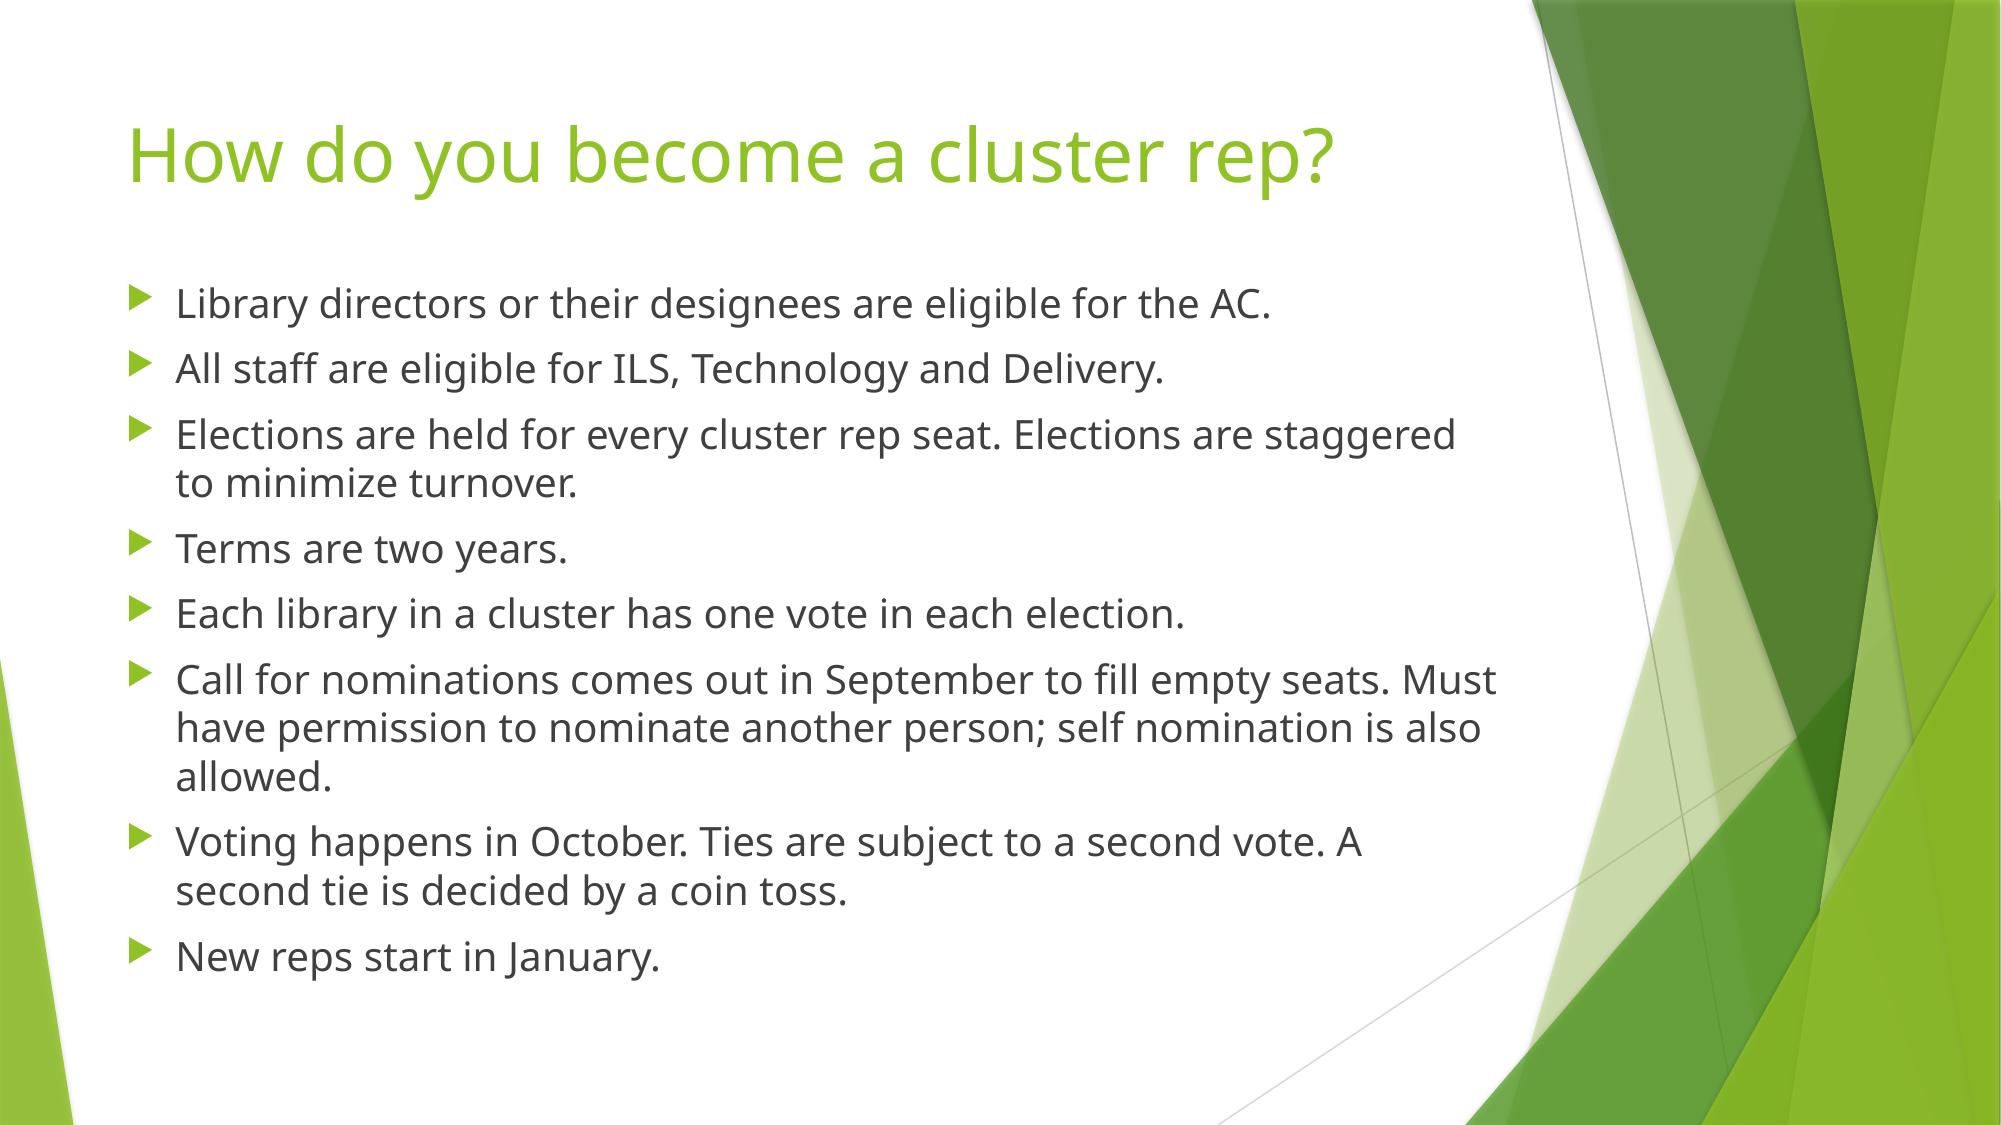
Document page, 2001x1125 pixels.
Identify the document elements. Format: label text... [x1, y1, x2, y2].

list Library directors or their designees are eligible for the AC. All staff are eligible for ILS, Technology and Delivery. Elections are held for every cluster rep seat. Elections are staggered to minimize turnover. Terms are two years. Each library in a cluster has one vote in each election. Call for nominations comes out in September to fill empty seats. Must have permission to nominate another person; self nomination is also allowed. Voting happens in October. Ties are subject to a second vote. A second tie is decided by a coin toss. New reps start in January. [111, 270, 1522, 991]
title How do you become a cluster rep? [111, 99, 1522, 270]
